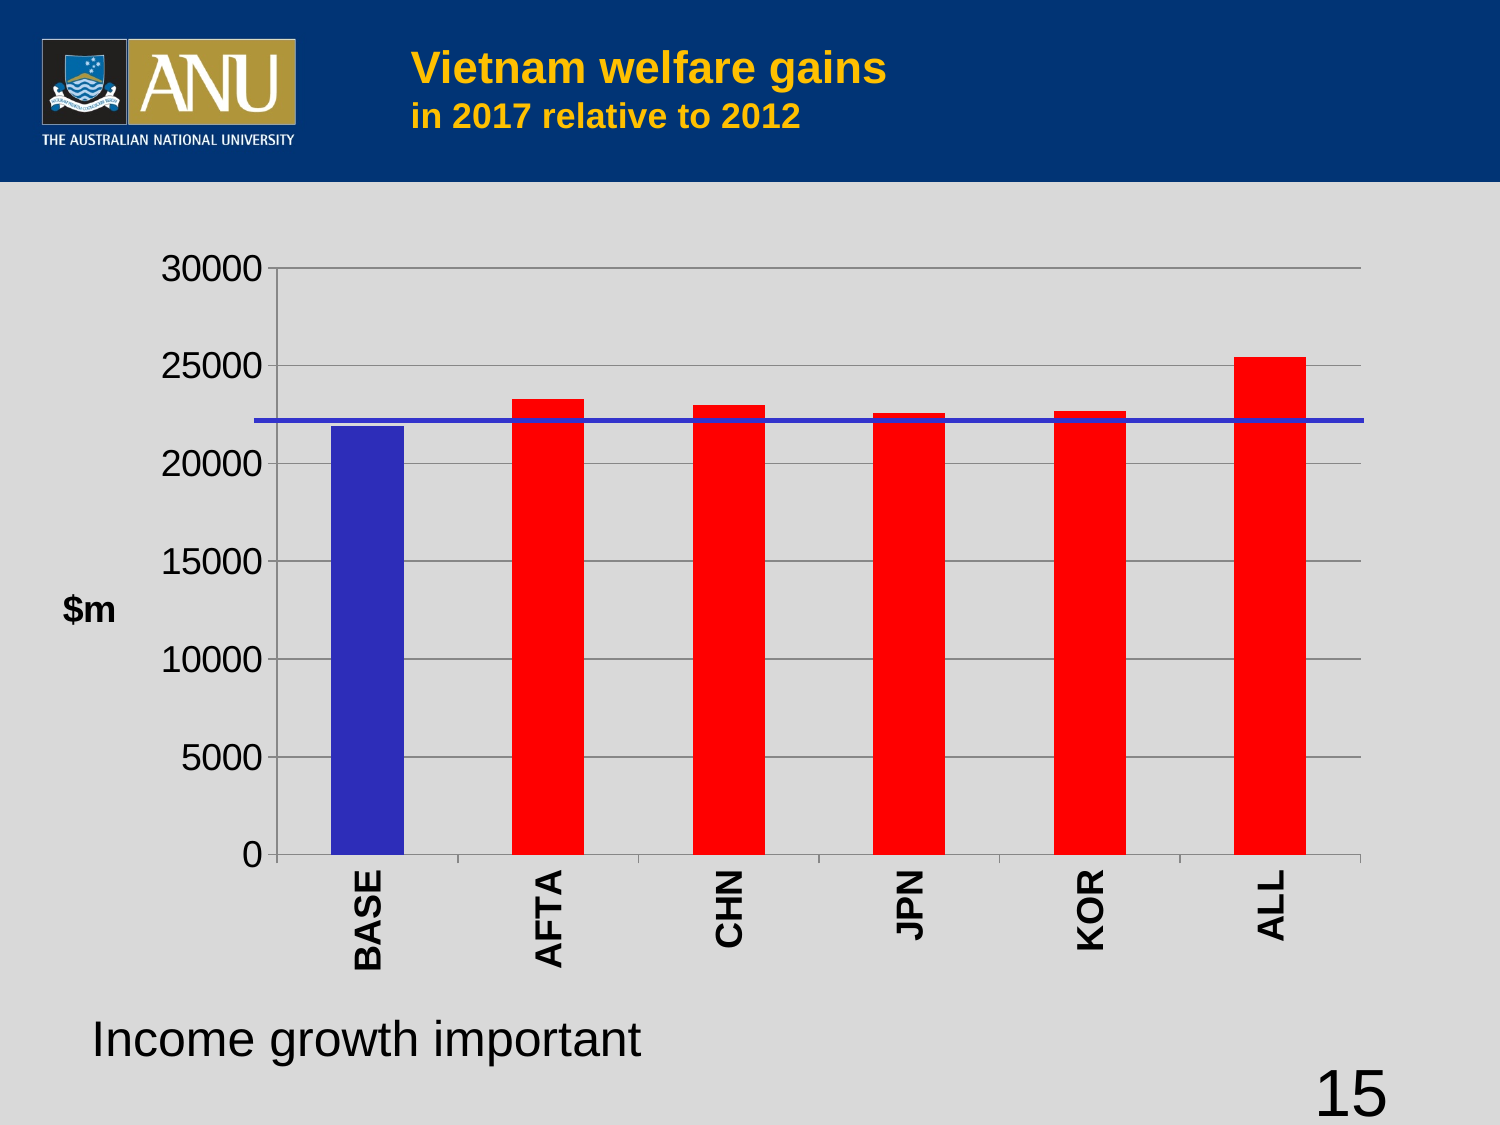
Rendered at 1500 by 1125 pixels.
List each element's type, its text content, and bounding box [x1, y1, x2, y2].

slide_number 15 [1299, 1042, 1425, 1103]
chart [29, 231, 1389, 988]
text_box Income growth important [76, 999, 703, 1094]
title Vietnam welfare gains in 2017 relative to 2012 [395, 30, 1471, 144]
picture [0, 0, 1500, 182]
